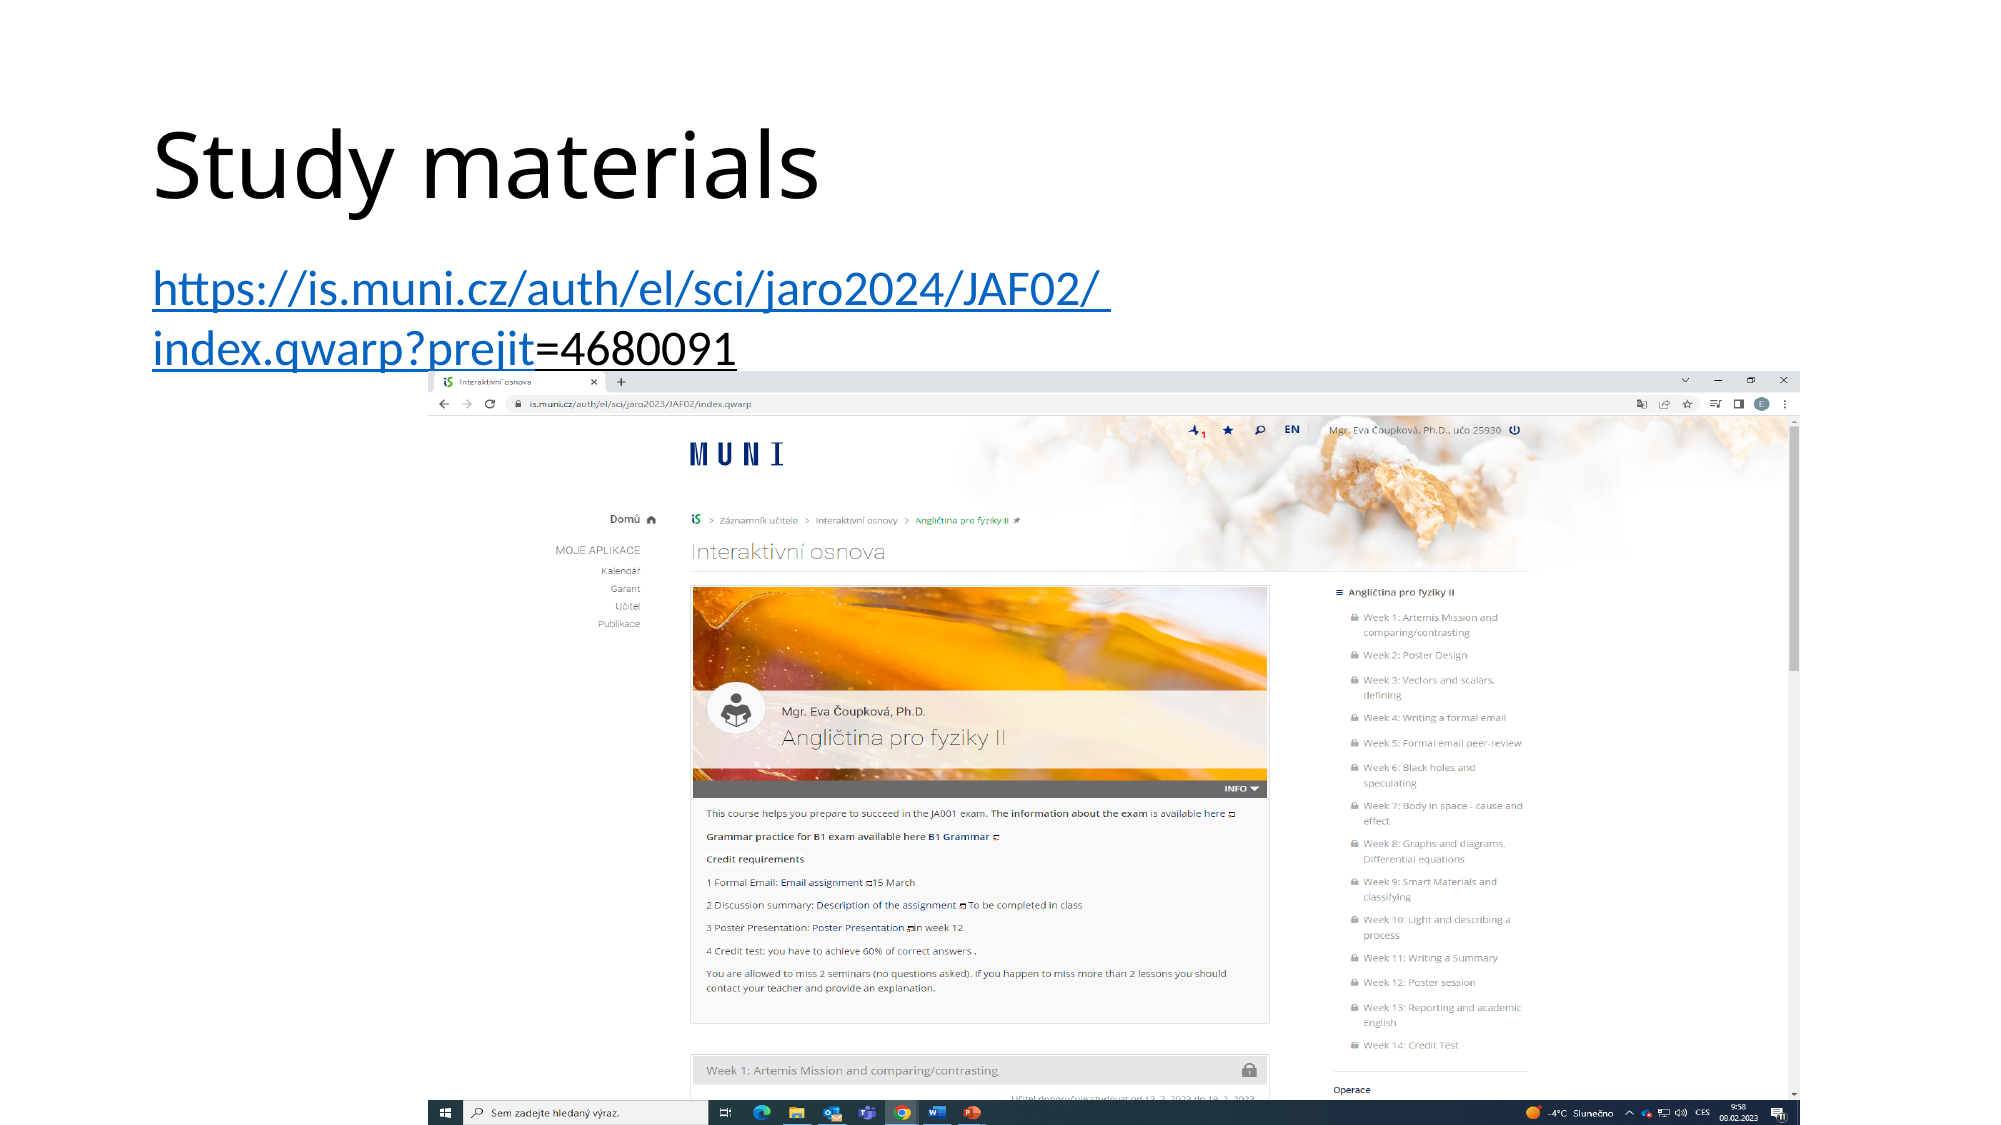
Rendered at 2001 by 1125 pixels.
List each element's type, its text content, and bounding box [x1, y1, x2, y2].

text_box https://is.muni.cz/auth/el/sci/jaro2024/JAF02/ index.qwarp?prejit=4680091 [137, 248, 1138, 384]
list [428, 371, 1800, 1125]
title Study materials [137, 59, 1863, 278]
